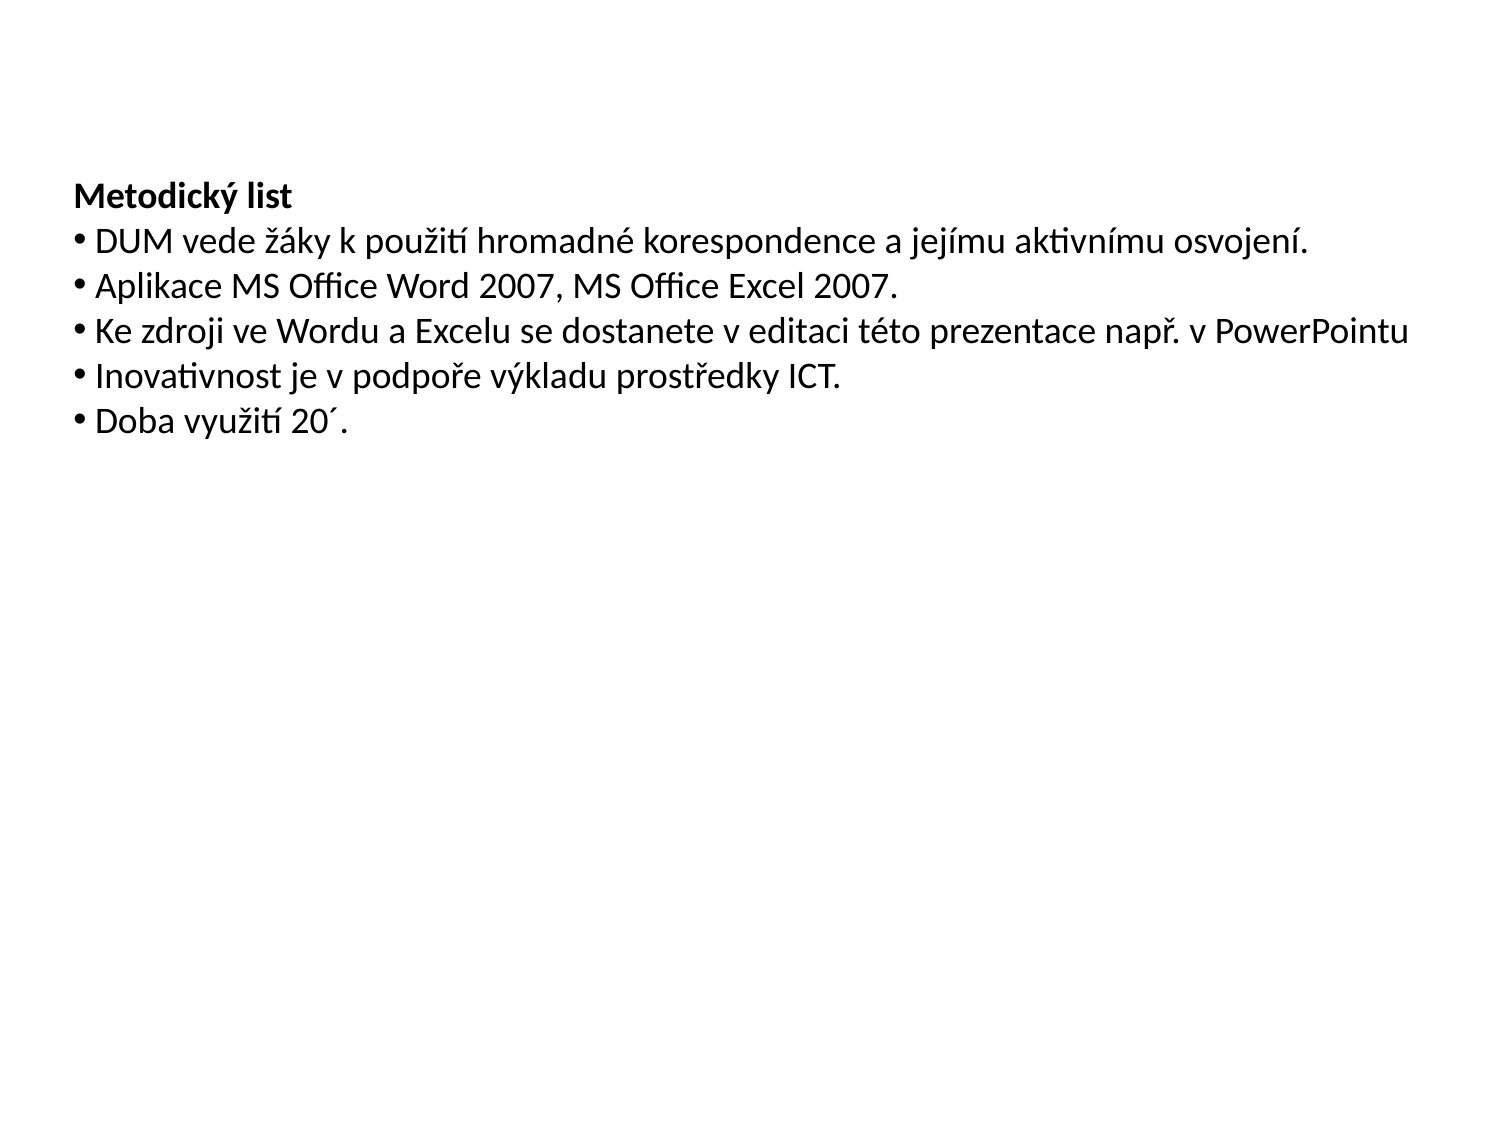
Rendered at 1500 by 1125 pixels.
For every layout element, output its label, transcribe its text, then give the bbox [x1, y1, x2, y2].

text_box Metodický list DUM vede žáky k použití hromadné korespondence a jejímu aktivnímu osvojení. Aplikace MS Office Word 2007, MS Office Excel 2007. Ke zdroji ve Wordu a Excelu se dostanete v editaci této prezentace např. v PowerPointu Inovativnost je v podpoře výkladu prostředky ICT. Doba využití 20´. [58, 163, 1430, 494]
